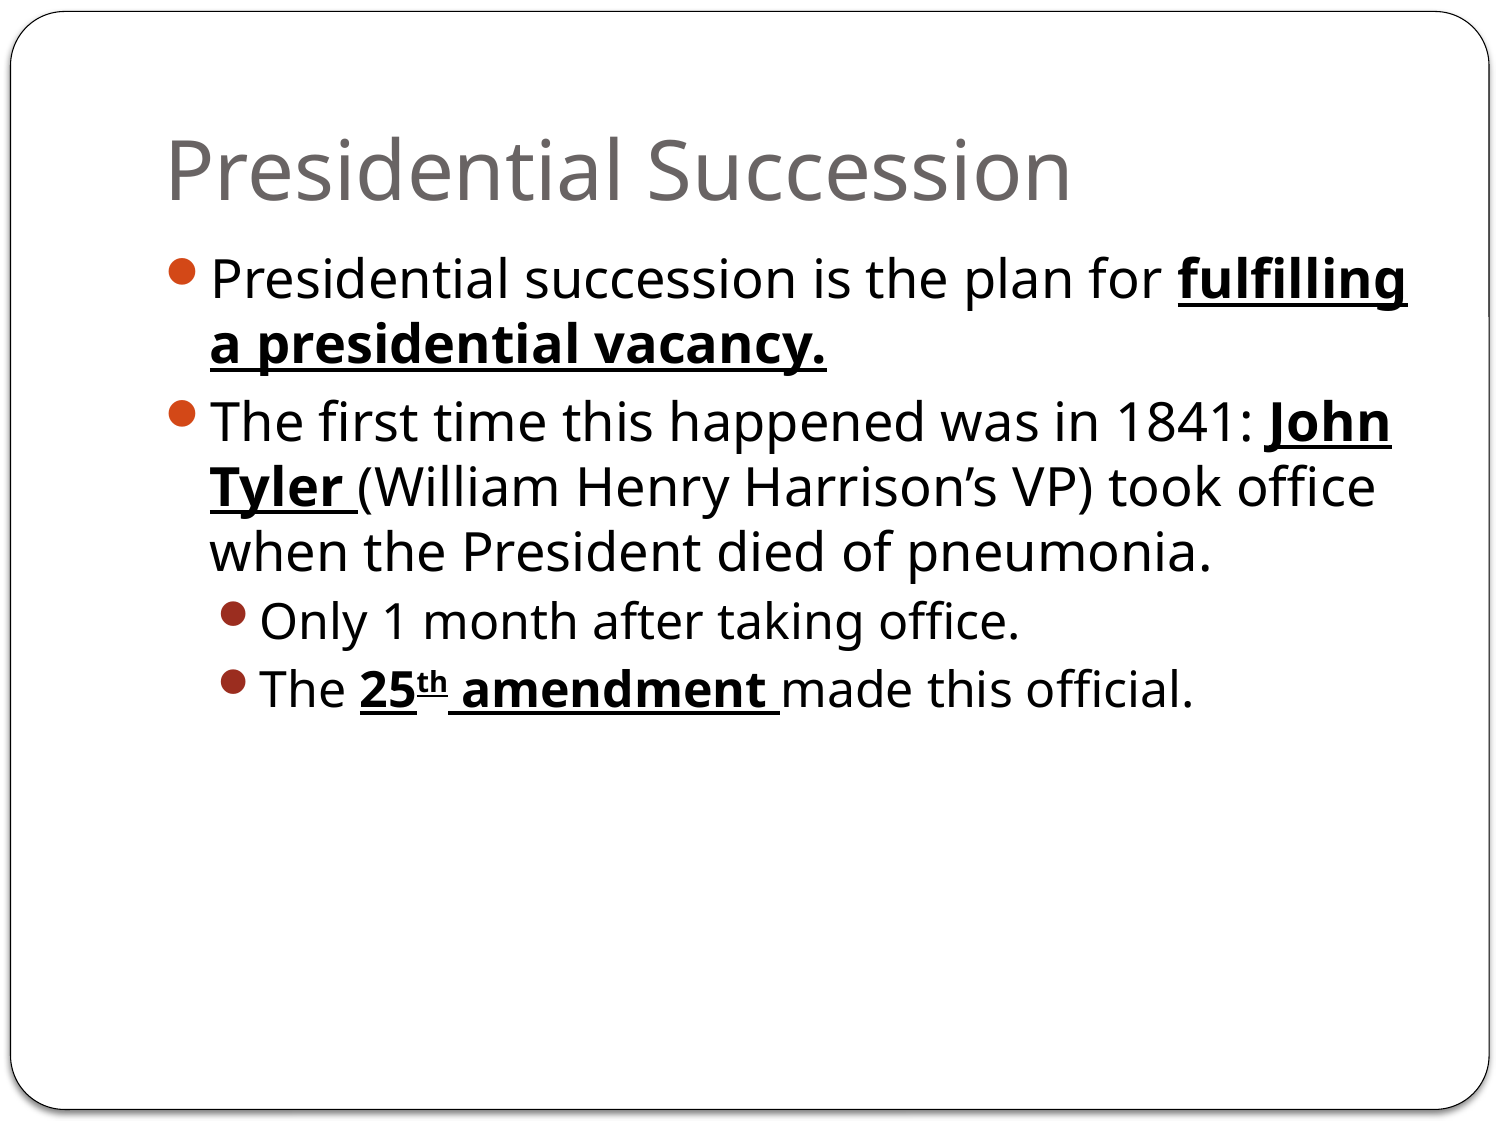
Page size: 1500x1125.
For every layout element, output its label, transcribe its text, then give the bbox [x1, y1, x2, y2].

title Presidential Succession [150, 45, 1425, 233]
list Presidential succession is the plan for fulfilling a presidential vacancy. The first time this happened was in 1841: John Tyler (William Henry Harrison’s VP) took office when the President died of pneumonia. Only 1 month after taking office. The 25th amendment made this official. [150, 237, 1425, 988]
